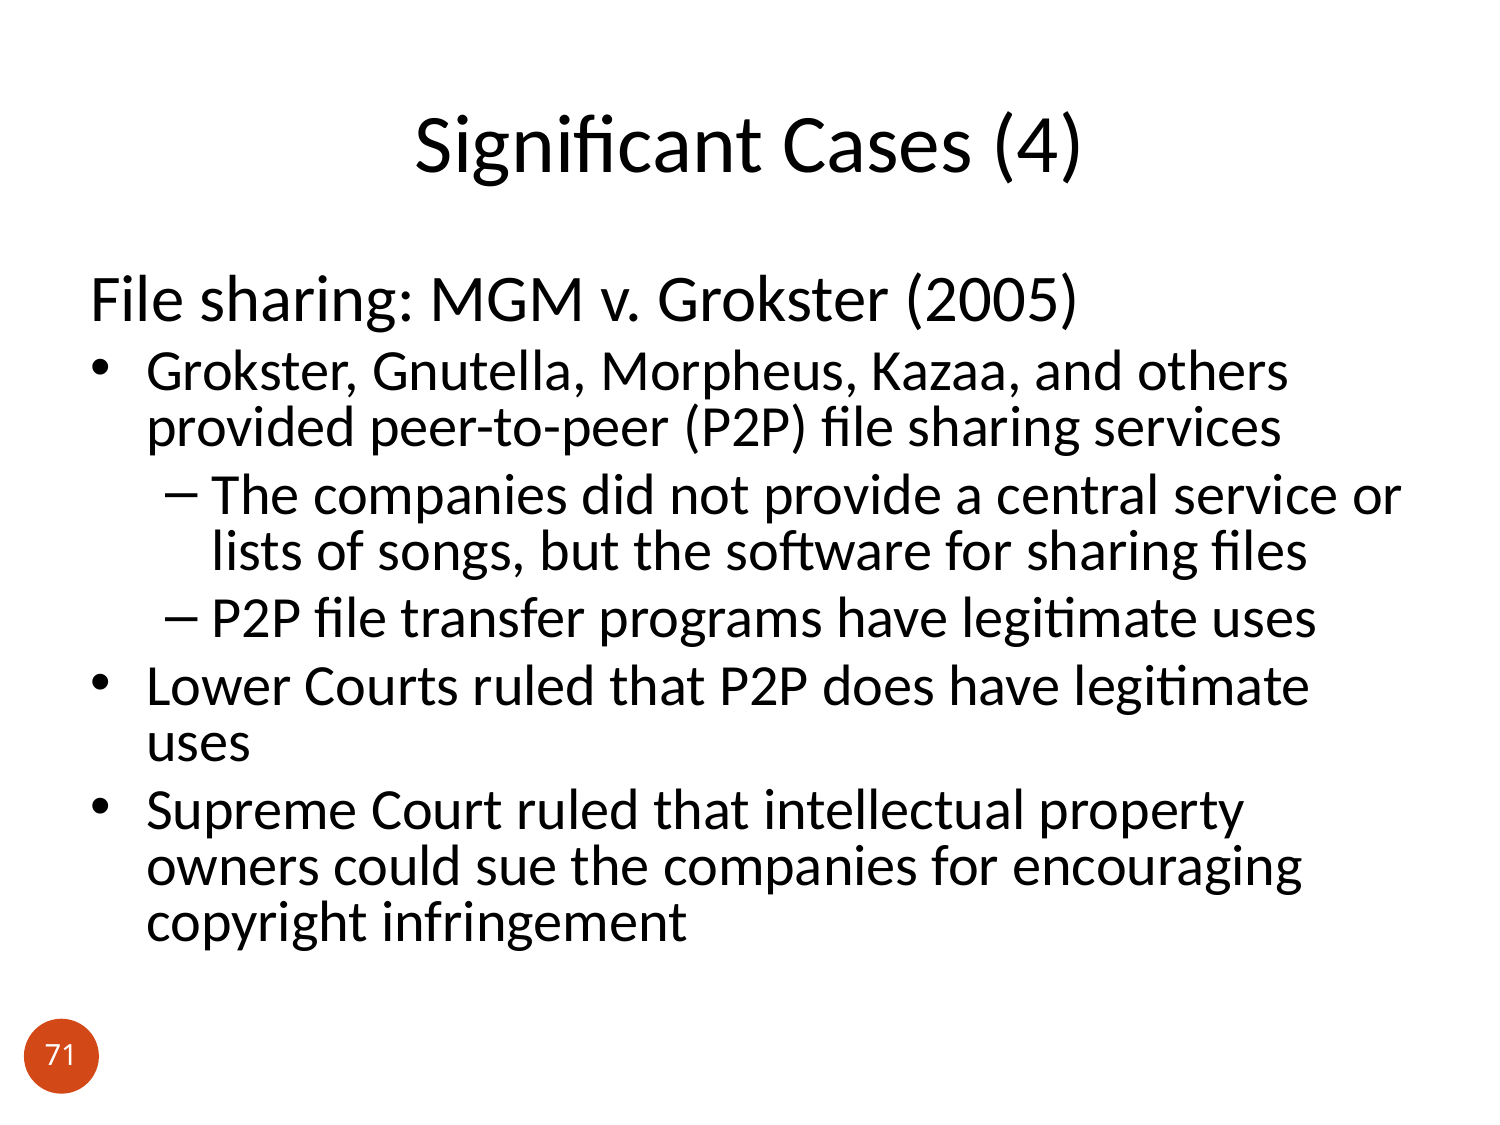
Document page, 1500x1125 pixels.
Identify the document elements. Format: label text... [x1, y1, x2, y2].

list File sharing: MGM v. Grokster (2005) Grokster, Gnutella, Morpheus, Kazaa, and others provided peer-to-peer (P2P) file sharing services The companies did not provide a central service or lists of songs, but the software for sharing files P2P file transfer programs have legitimate uses Lower Courts ruled that P2P does have legitimate uses Supreme Court ruled that intellectual property owners could sue the companies for encouraging copyright infringement [75, 262, 1425, 1005]
title Significant Cases (4) [75, 45, 1425, 233]
text_box 71 [23, 1018, 99, 1094]
